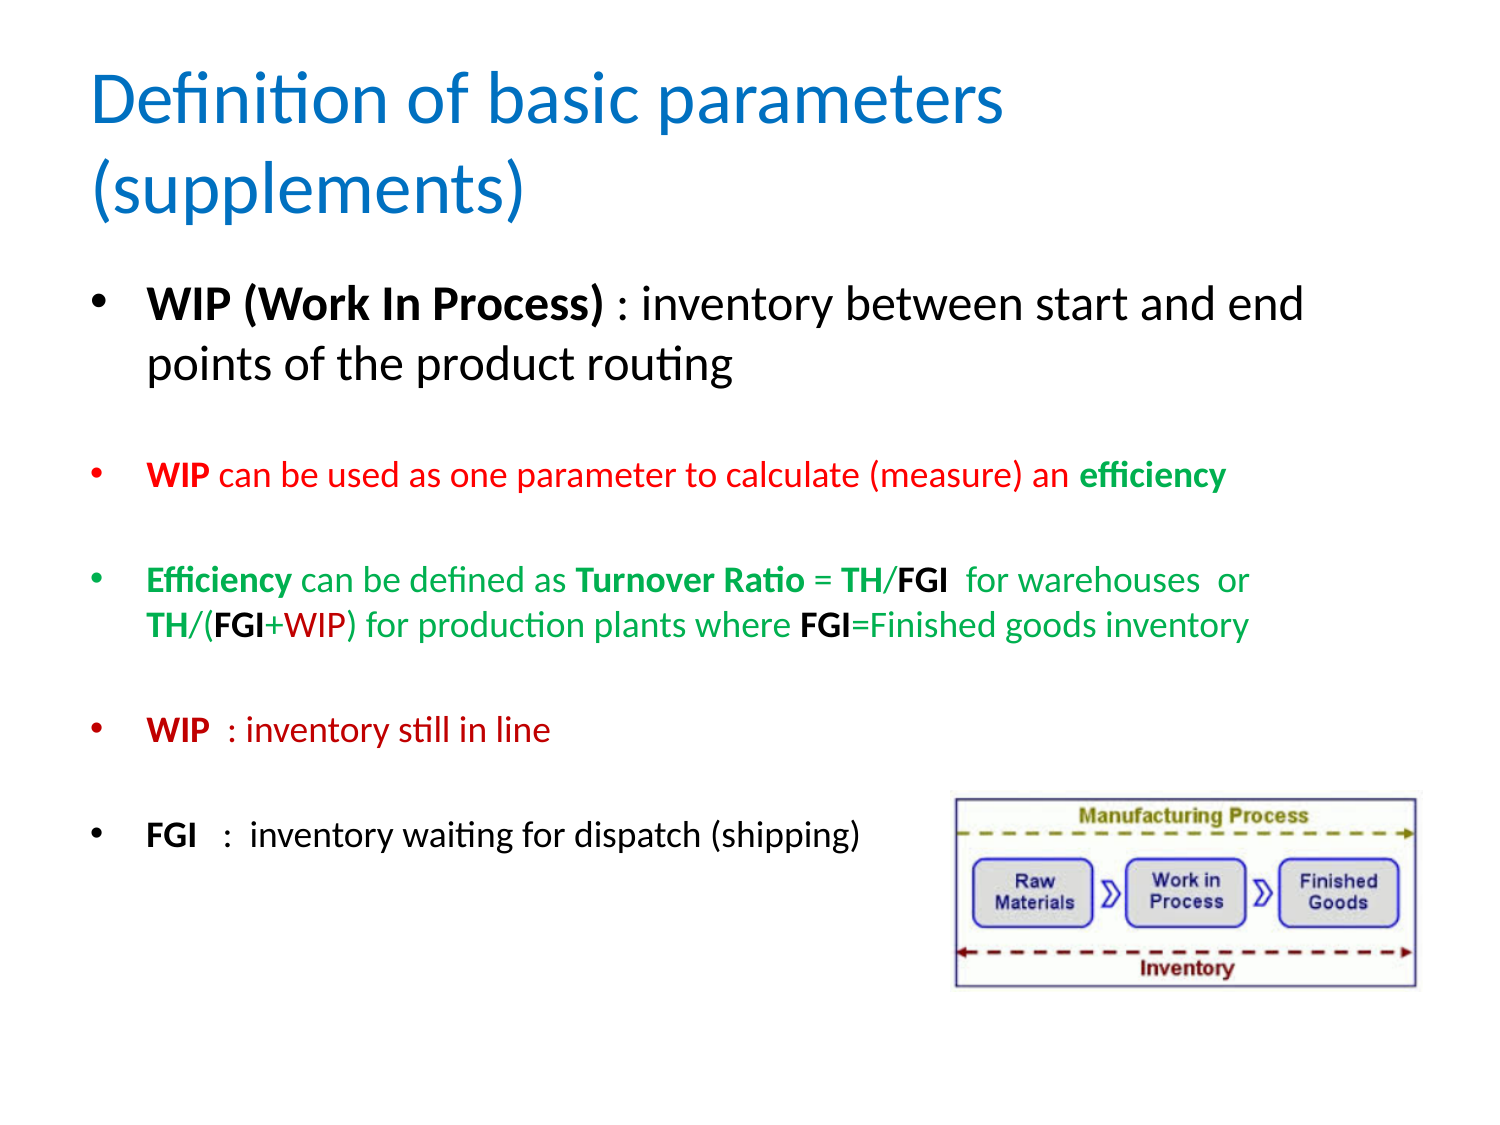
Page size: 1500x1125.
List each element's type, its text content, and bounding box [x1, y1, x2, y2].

title Definition of basic parameters (supplements) [75, 45, 1425, 233]
list WIP (Work In Process) : inventory between start and end points of the product routing WIP can be used as one parameter to calculate (measure) an efficiency Efficiency can be defined as Turnover Ratio = TH/FGI for warehouses or TH/(FGI+WIP) for production plants where FGI=Finished goods inventory WIP : inventory still in line FGI : inventory waiting for dispatch (shipping) [75, 262, 1425, 1005]
picture [950, 790, 1423, 993]
